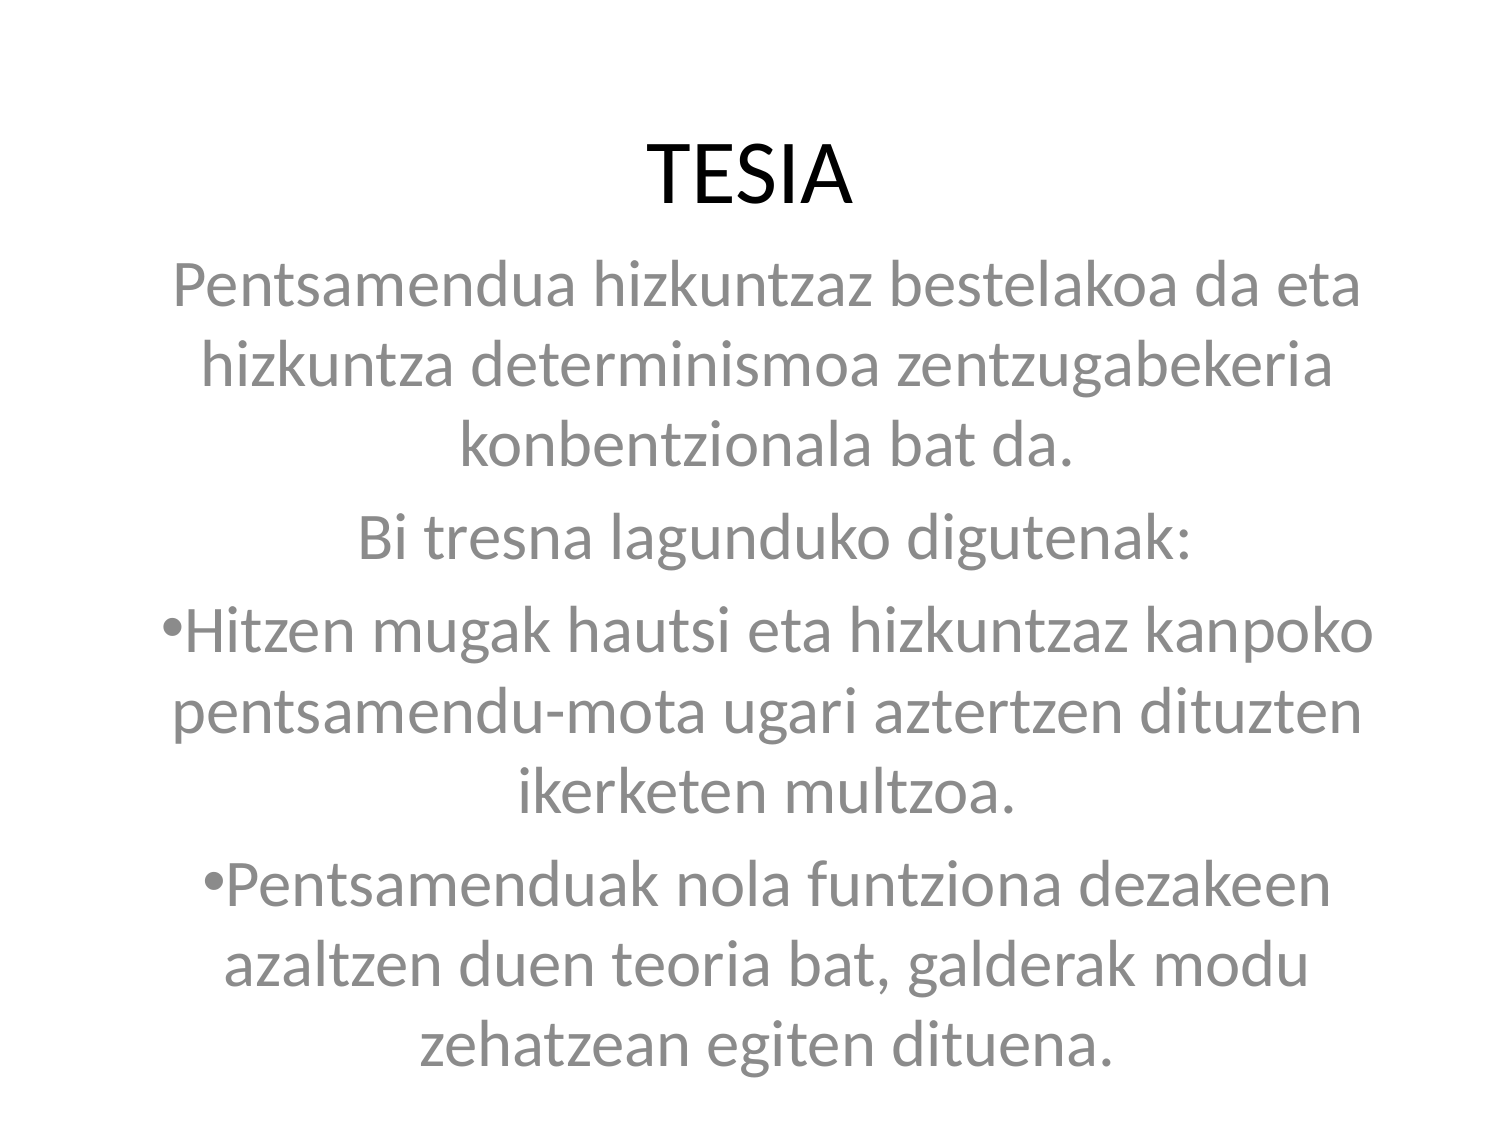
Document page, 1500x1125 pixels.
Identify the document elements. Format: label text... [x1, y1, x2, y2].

title TESIA [112, 78, 1388, 231]
subtitle Pentsamendua hizkuntzaz bestelakoa da eta hizkuntza determinismoa zentzugabekeria konbentzionala bat da. Bi tresna lagunduko digutenak: Hitzen mugak hautsi eta hizkuntzaz kanpoko pentsamendu-mota ugari aztertzen dituzten ikerketen multzoa. Pentsamenduak nola funtziona dezakeen azaltzen duen teoria bat, galderak modu zehatzean egiten dituena. [76, 231, 1459, 1125]
